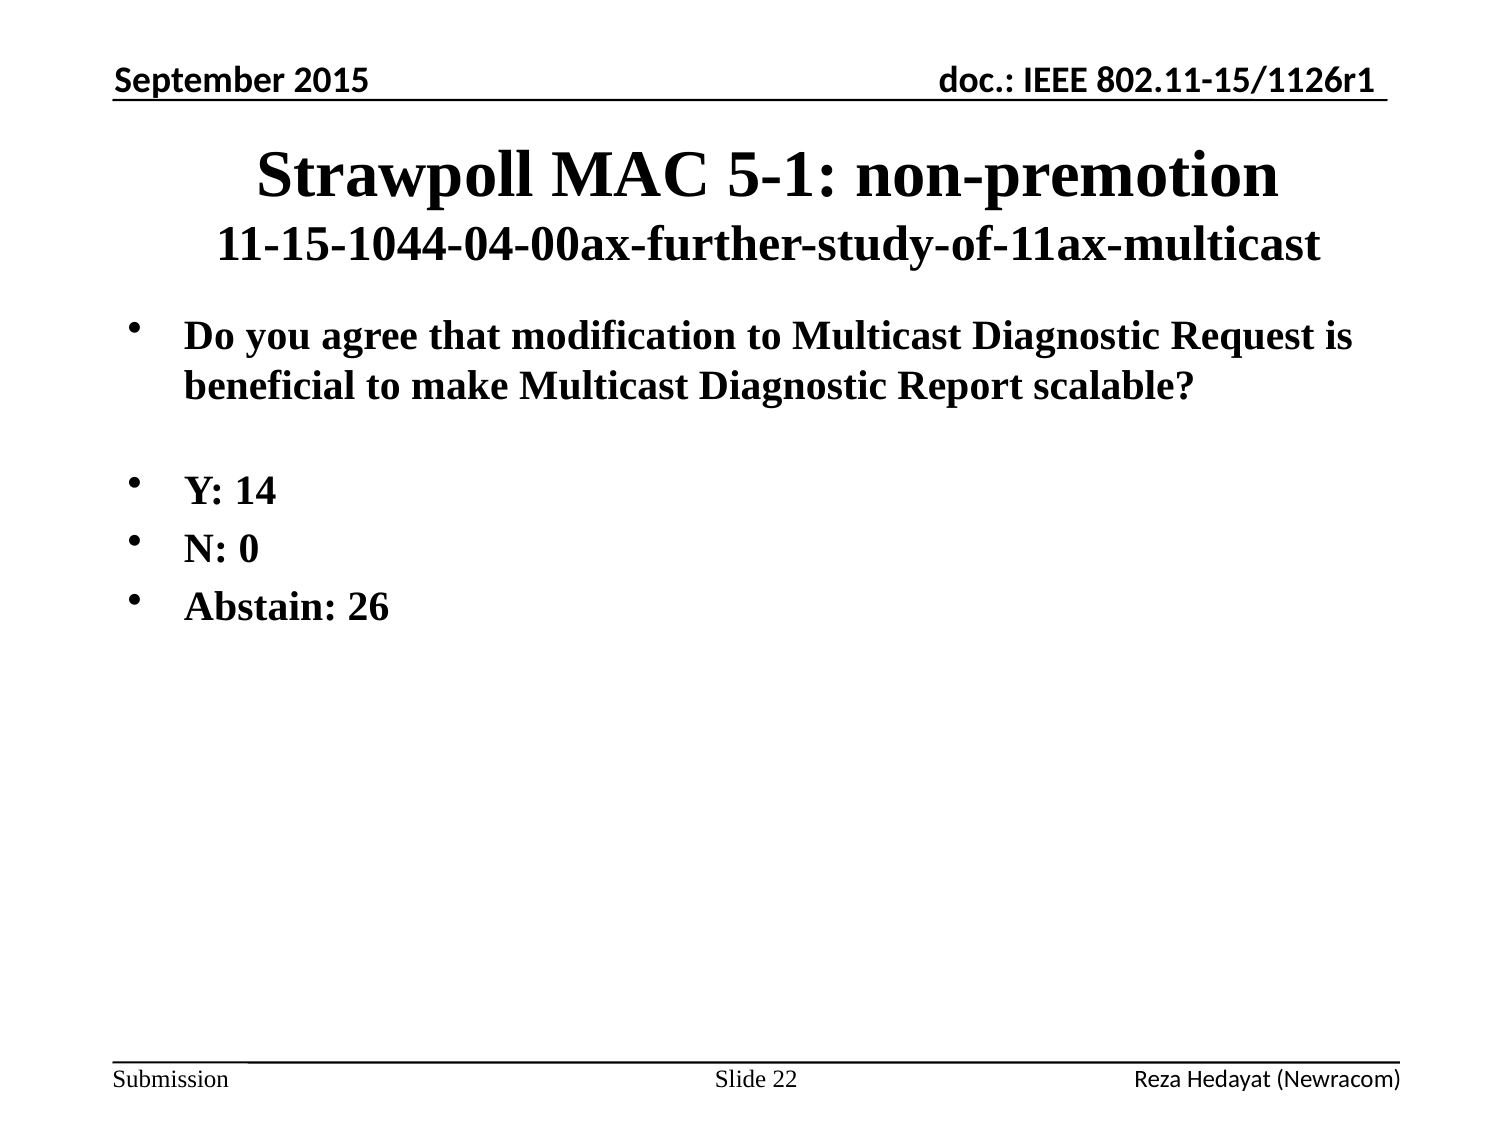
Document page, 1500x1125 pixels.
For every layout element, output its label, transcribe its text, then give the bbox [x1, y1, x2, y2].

footer Reza Hedayat (Newracom) [1125, 1061, 1402, 1093]
slide_number Slide 22 [714, 1061, 798, 1093]
title Strawpoll MAC 5-1: non-premotion 11-15-1044-04-00ax-further-study-of-11ax-multicast [75, 112, 1463, 288]
list Do you agree that modification to Multicast Diagnostic Request is beneficial to make Multicast Diagnostic Report scalable? Y: 14 N: 0 Abstain: 26 [112, 299, 1388, 975]
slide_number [114, 54, 374, 101]
